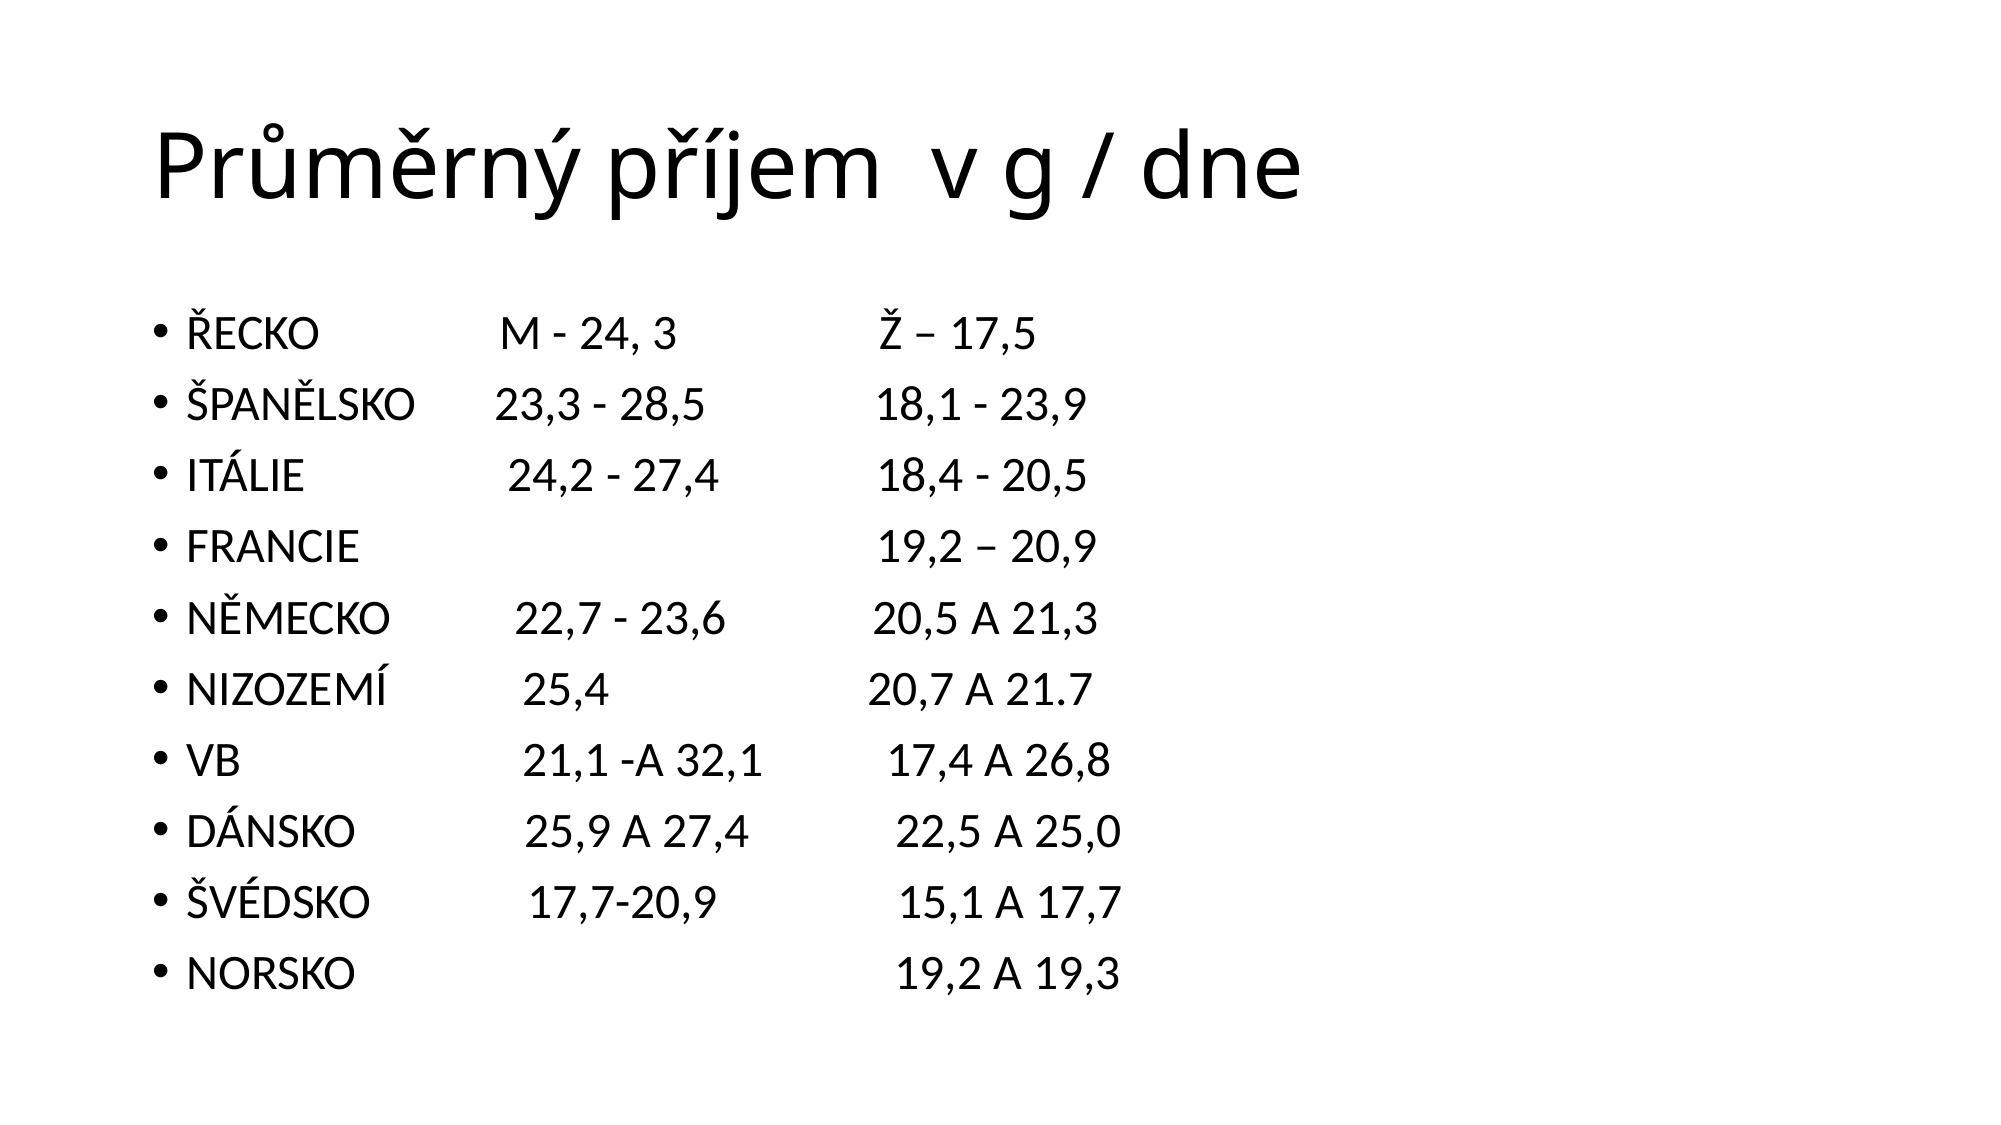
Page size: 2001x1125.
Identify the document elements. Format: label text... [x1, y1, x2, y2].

list ŘECKO M - 24, 3 Ž – 17,5 ŠPANĚLSKO 23,3 - 28,5 18,1 - 23,9 ITÁLIE 24,2 - 27,4 18,4 - 20,5 FRANCIE 19,2 – 20,9 NĚMECKO 22,7 - 23,6 20,5 A 21,3 NIZOZEMÍ 25,4 20,7 A 21.7 VB 21,1 -A 32,1 17,4 A 26,8 DÁNSKO 25,9 A 27,4 22,5 A 25,0 ŠVÉDSKO 17,7-20,9 15,1 A 17,7 NORSKO 19,2 A 19,3 [137, 299, 1863, 1014]
title Průměrný příjem v g / dne [137, 59, 1863, 278]
